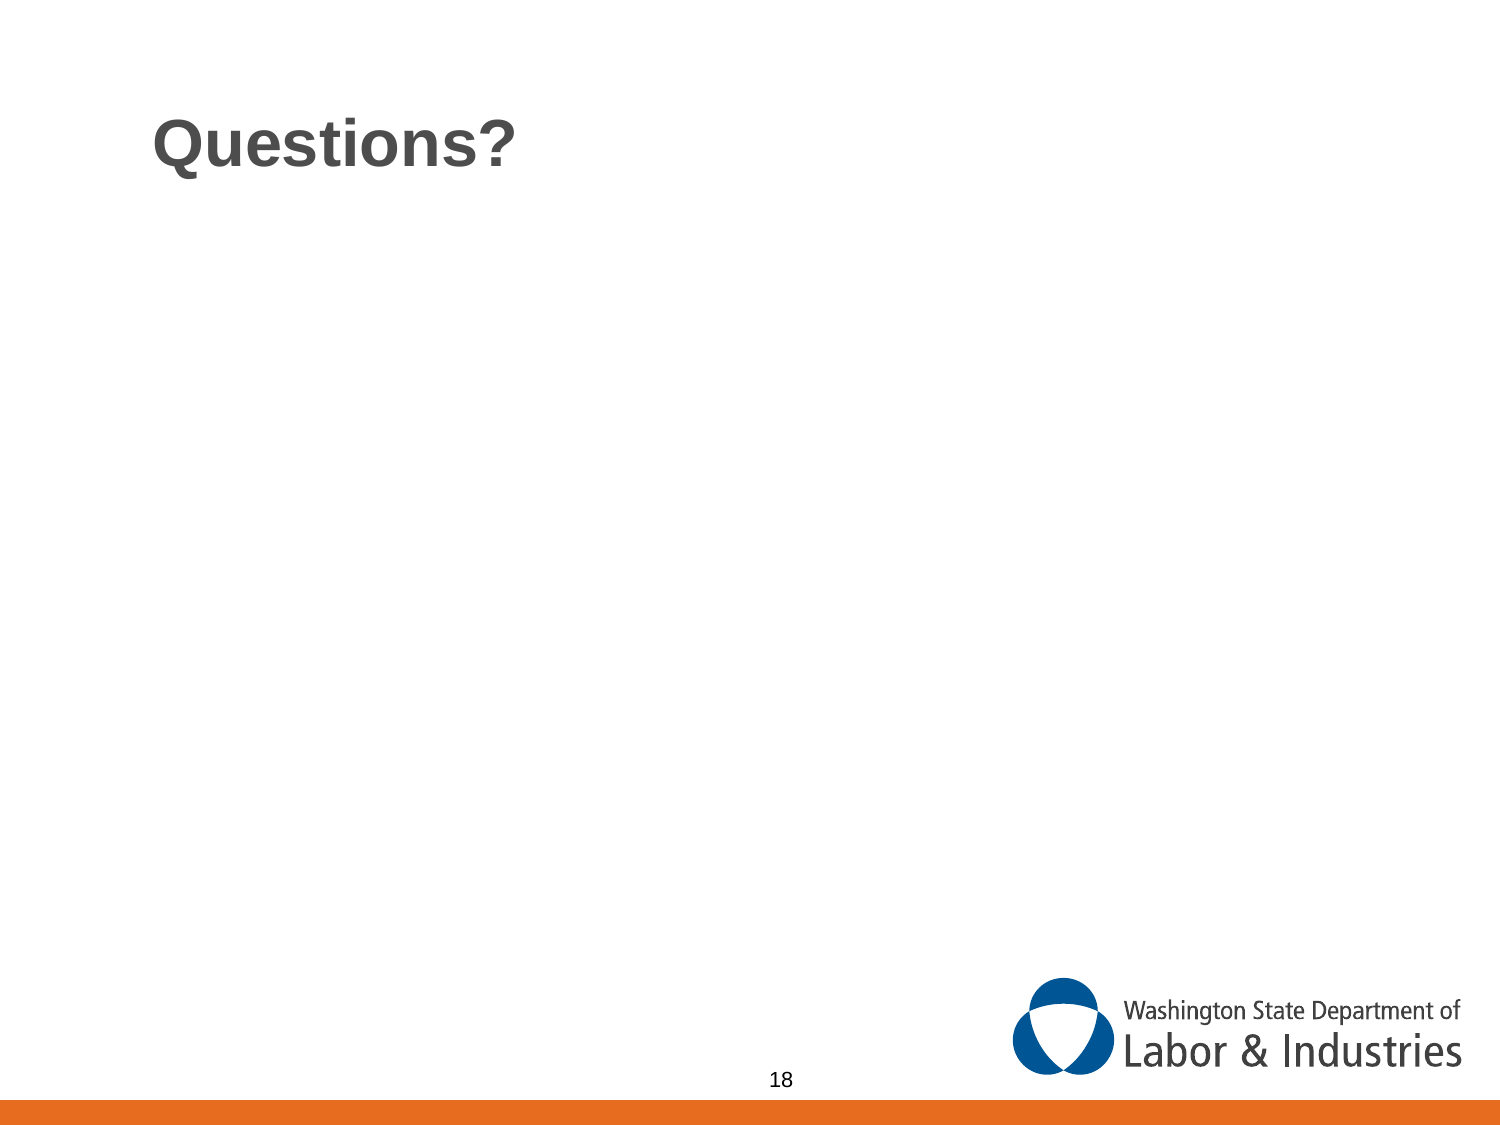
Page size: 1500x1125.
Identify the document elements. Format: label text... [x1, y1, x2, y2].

title Questions? [137, 87, 1425, 193]
